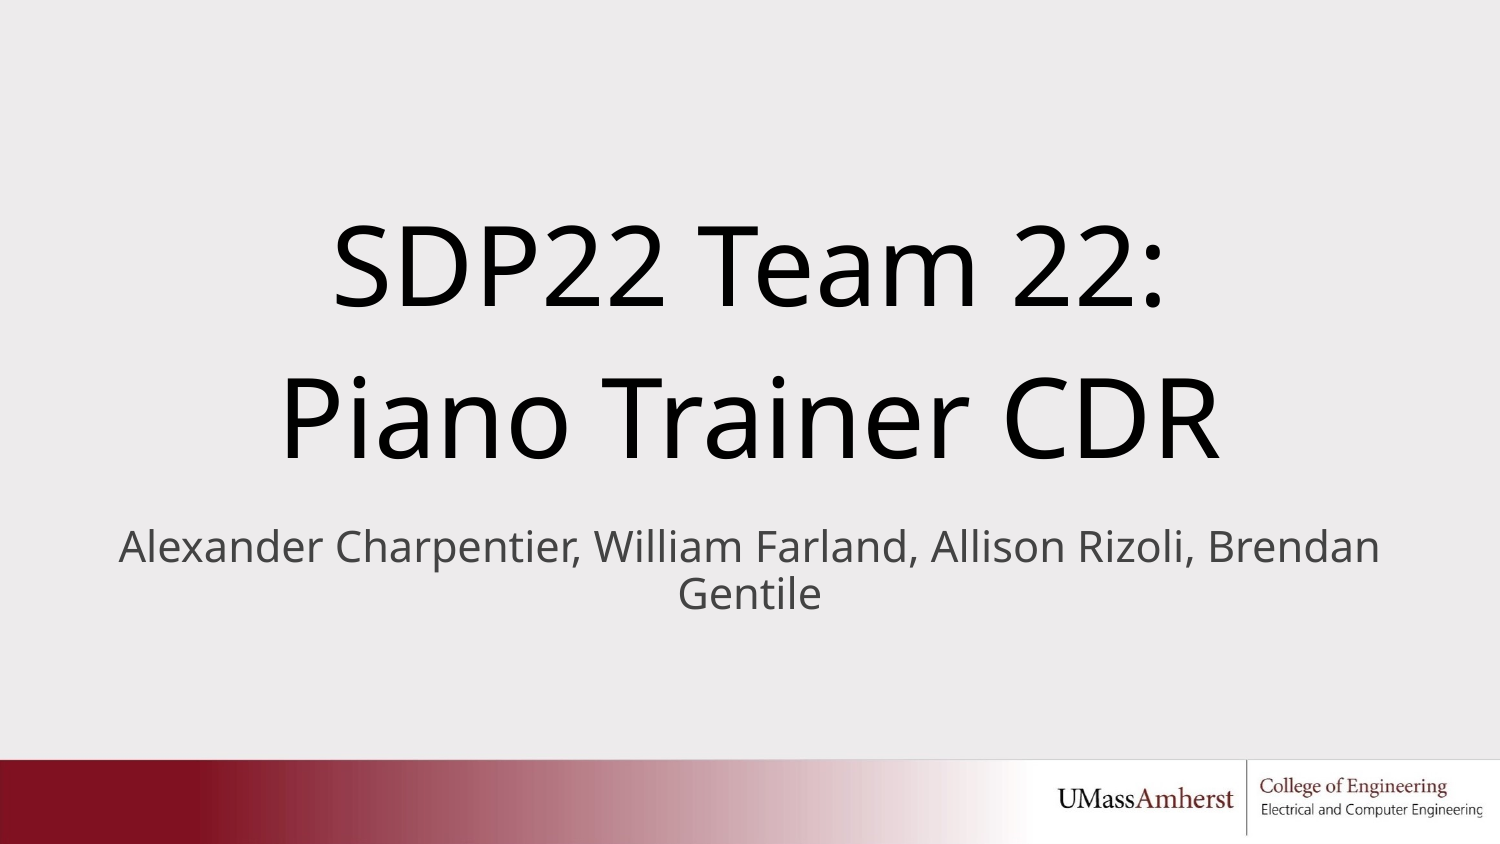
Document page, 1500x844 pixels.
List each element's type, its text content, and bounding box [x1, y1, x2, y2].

subtitle Alexander Charpentier, William Farland, Allison Rizoli, Brendan Gentile [51, 507, 1449, 638]
title SDP22 Team 22: Piano Trainer CDR [51, 170, 1449, 507]
picture [0, 0, 1500, 844]
